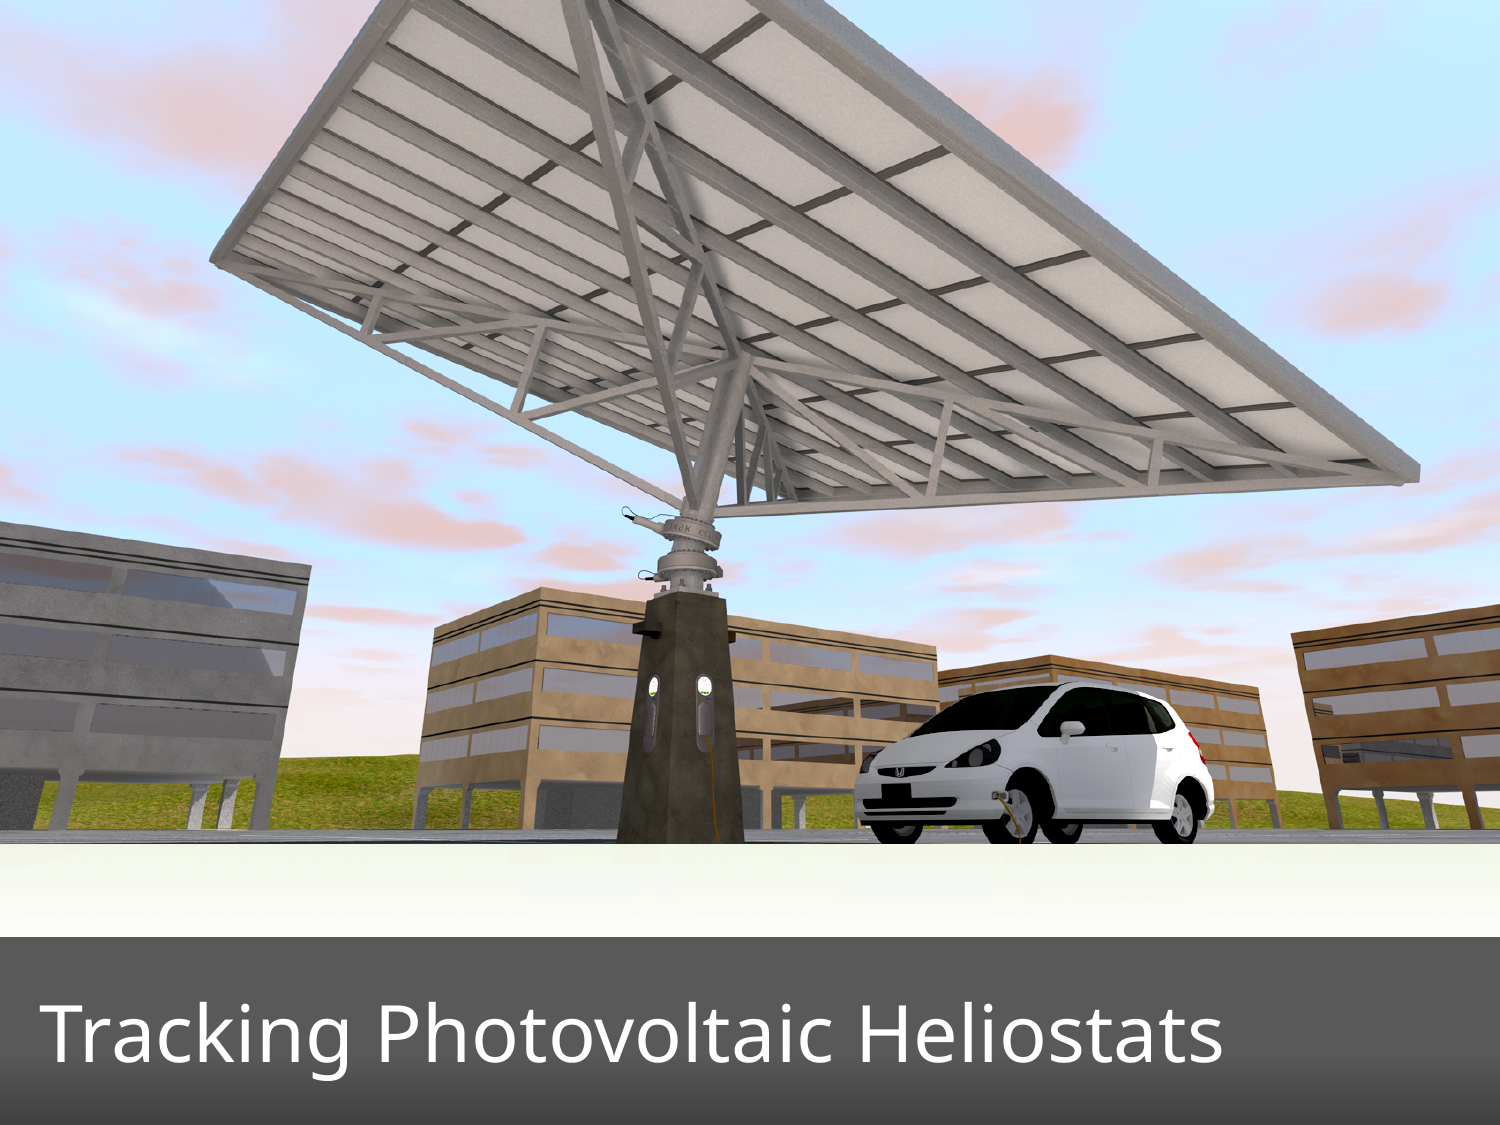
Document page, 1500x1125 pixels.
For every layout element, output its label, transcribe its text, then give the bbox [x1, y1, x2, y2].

text_box Tracking Photovoltaic Heliostats [0, 937, 1500, 1125]
picture [0, 0, 1500, 937]
